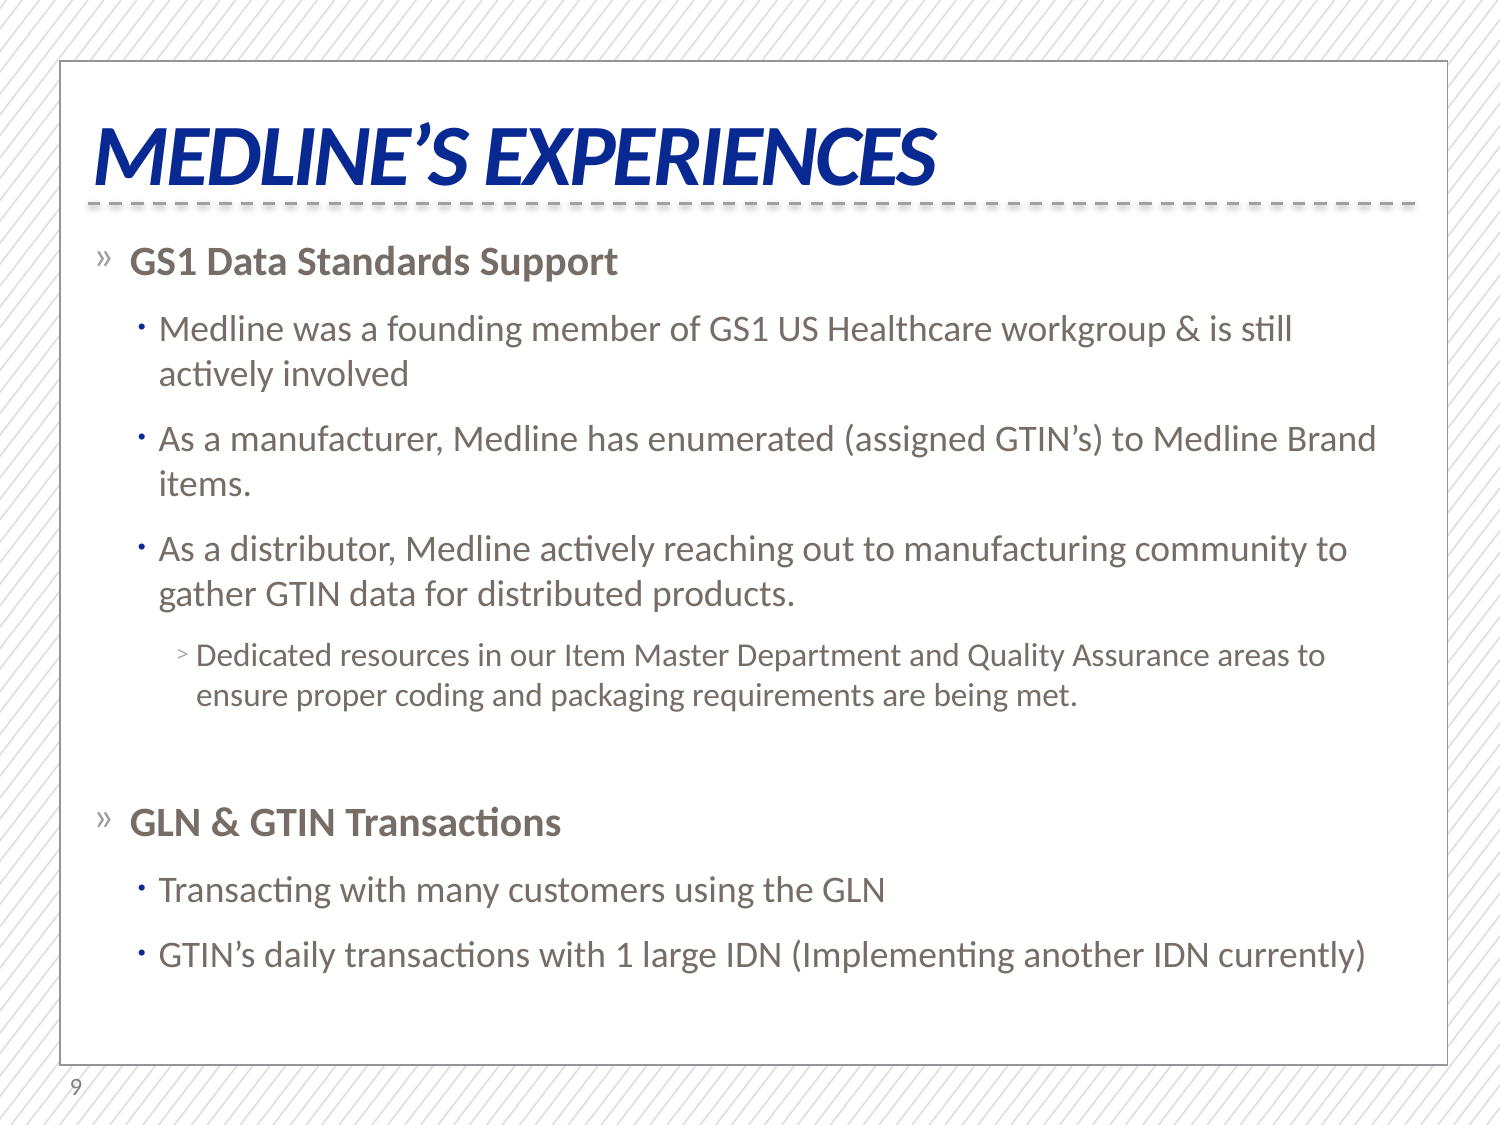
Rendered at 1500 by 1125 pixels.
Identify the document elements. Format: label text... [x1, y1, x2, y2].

title Medline’s Experiences [77, 71, 1428, 204]
list GS1 Data Standards Support Medline was a founding member of GS1 US Healthcare workgroup & is still actively involved As a manufacturer, Medline has enumerated (assigned GTIN’s) to Medline Brand items. As a distributor, Medline actively reaching out to manufacturing community to gather GTIN data for distributed products. Dedicated resources in our Item Master Department and Quality Assurance areas to ensure proper coding and packaging requirements are being met. GLN & GTIN Transactions Transacting with many customers using the GLN GTIN’s daily transactions with 1 large IDN (Implementing another IDN currently) [77, 231, 1428, 1025]
slide_number 9 [54, 1065, 123, 1106]
